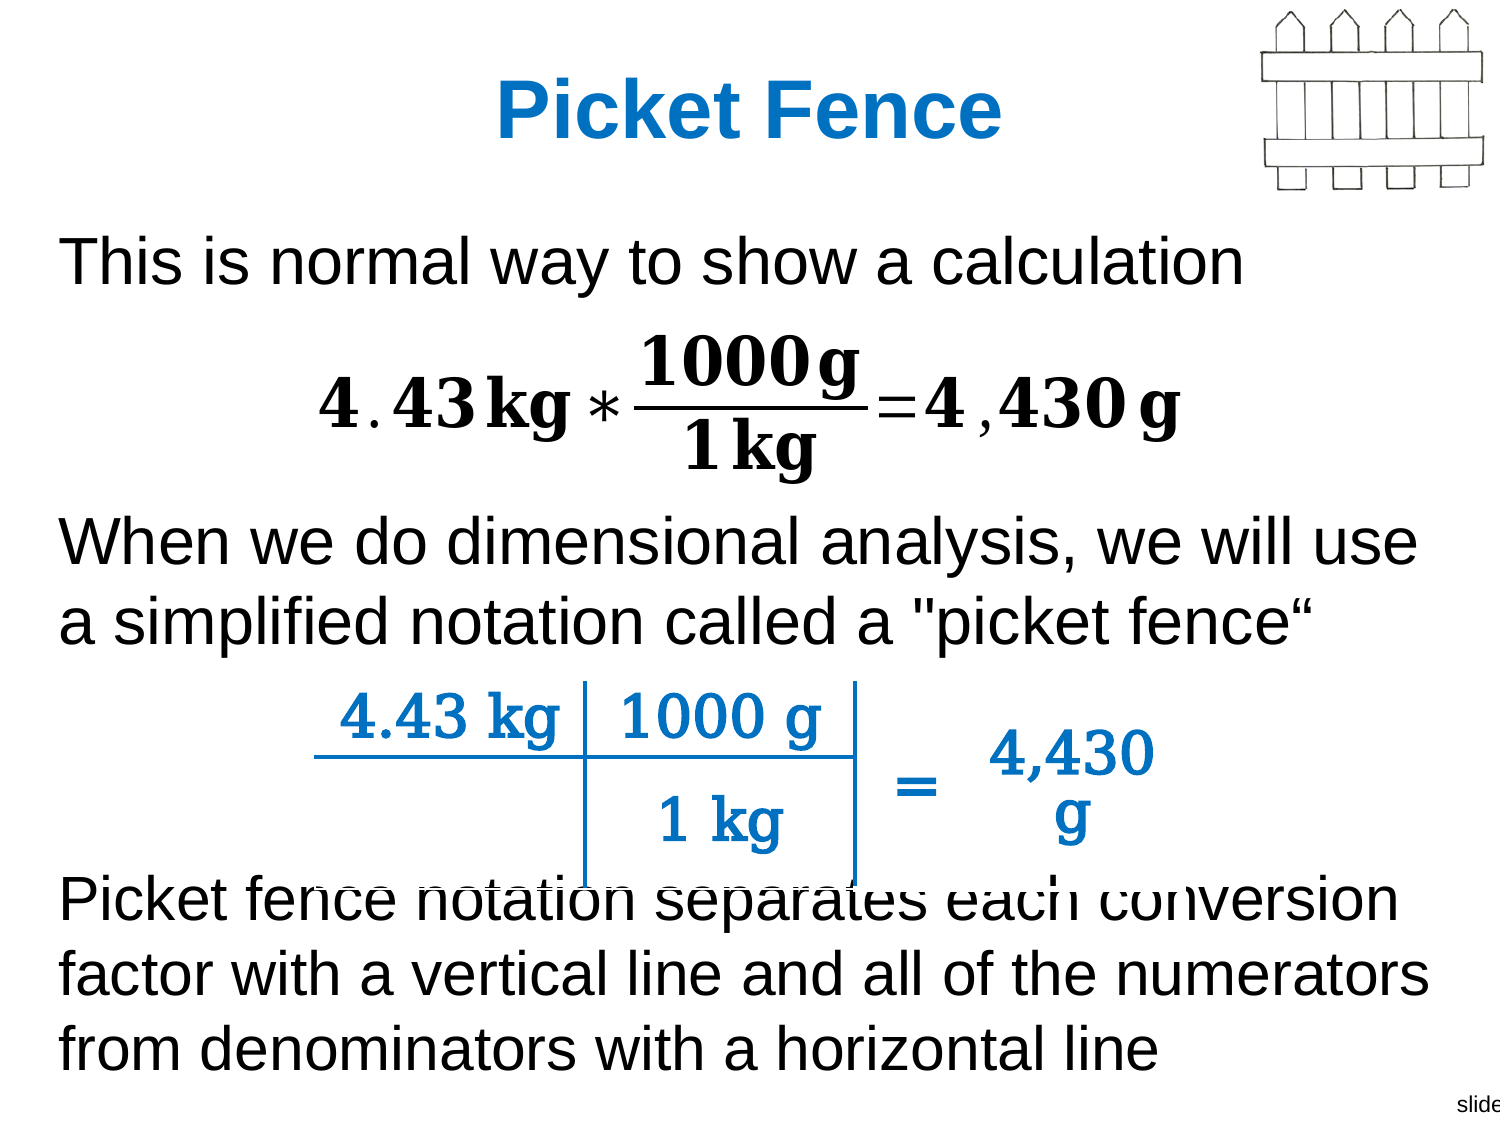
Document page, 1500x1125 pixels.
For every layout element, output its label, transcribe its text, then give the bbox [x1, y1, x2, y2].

picture [1254, 0, 1500, 197]
title Picket Fence [29, 45, 1249, 166]
list This is normal way to show a calculation When we do dimensional analysis, we will use a simplified notation called a "picket fence“ Picket fence notation separates each conversion factor with a vertical line and all of the numerators from denominators with a horizontal line [43, 210, 1457, 1097]
table_cell 1 kg [587, 759, 853, 888]
table_header 4.43 kg [316, 683, 583, 755]
table_header 4,430 g [961, 683, 1184, 886]
table_header 1000 g [587, 683, 853, 755]
table_cell [316, 759, 583, 888]
table_header = [857, 683, 959, 886]
